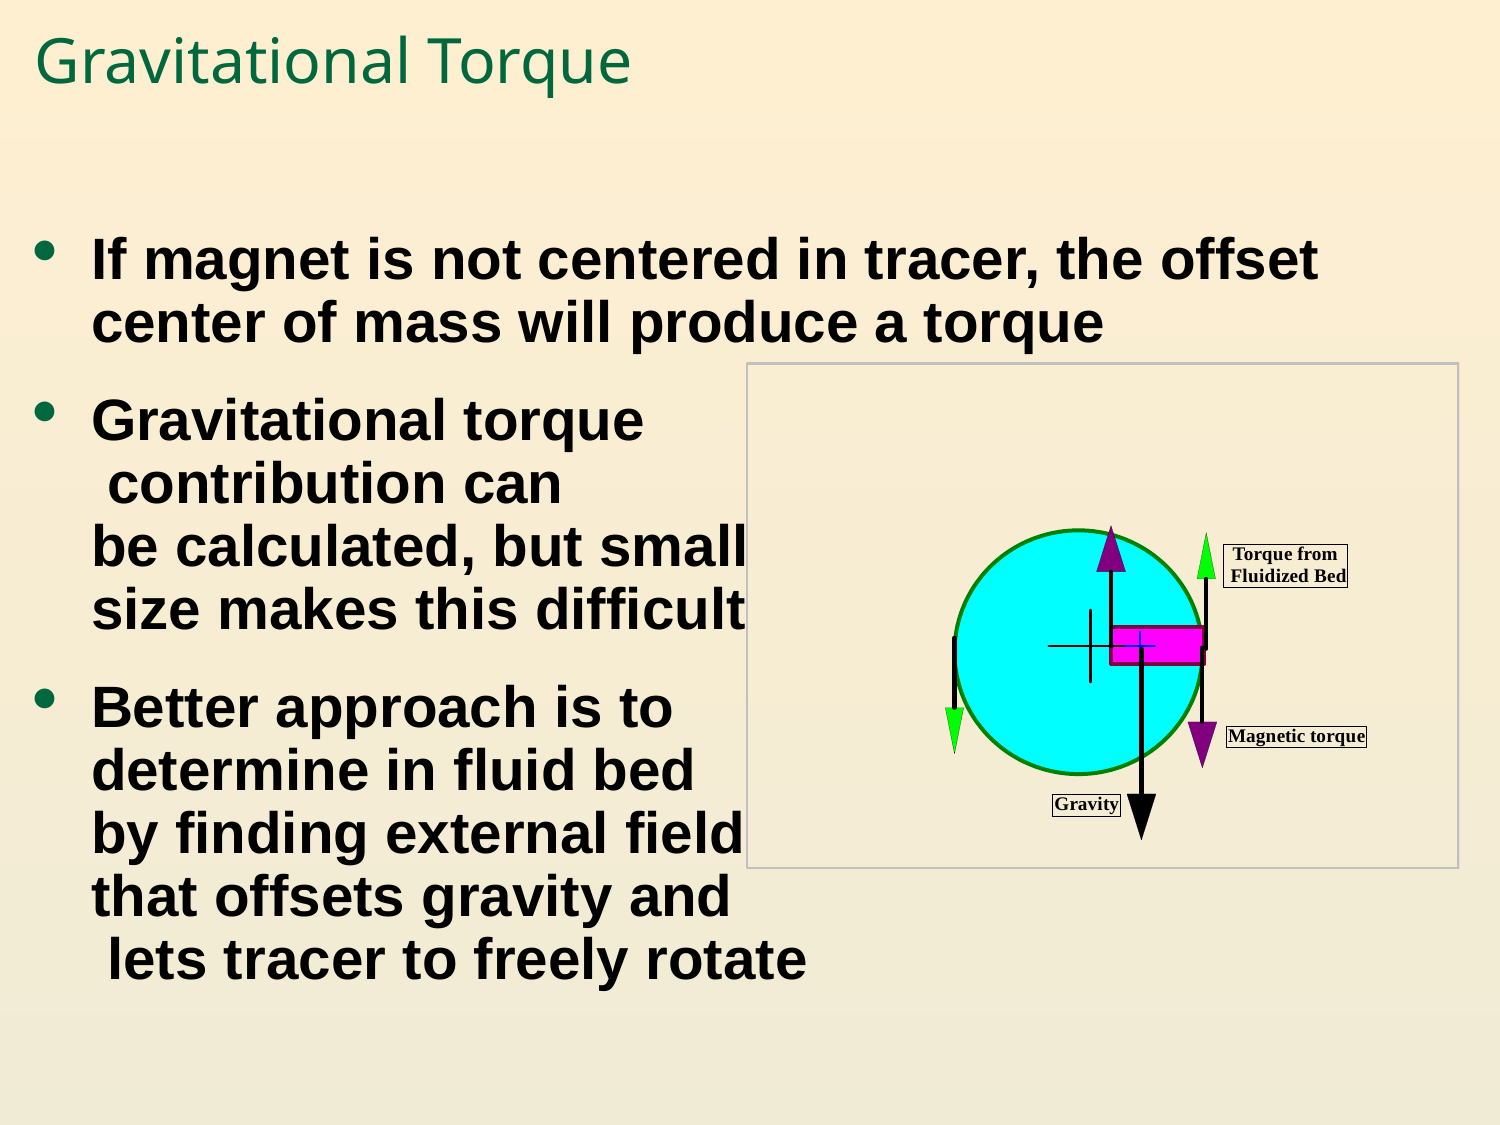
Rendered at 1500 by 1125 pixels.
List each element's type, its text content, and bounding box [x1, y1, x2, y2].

picture [745, 361, 1460, 870]
list If magnet is not centered in tracer, the offset center of mass will produce a torque Gravitational torque contribution can be calculated, but small size makes this difficult Better approach is to determine in fluid bed by finding external field that offsets gravity and lets tracer to freely rotate [19, 221, 1370, 1033]
title Gravitational Torque [19, 25, 1460, 109]
